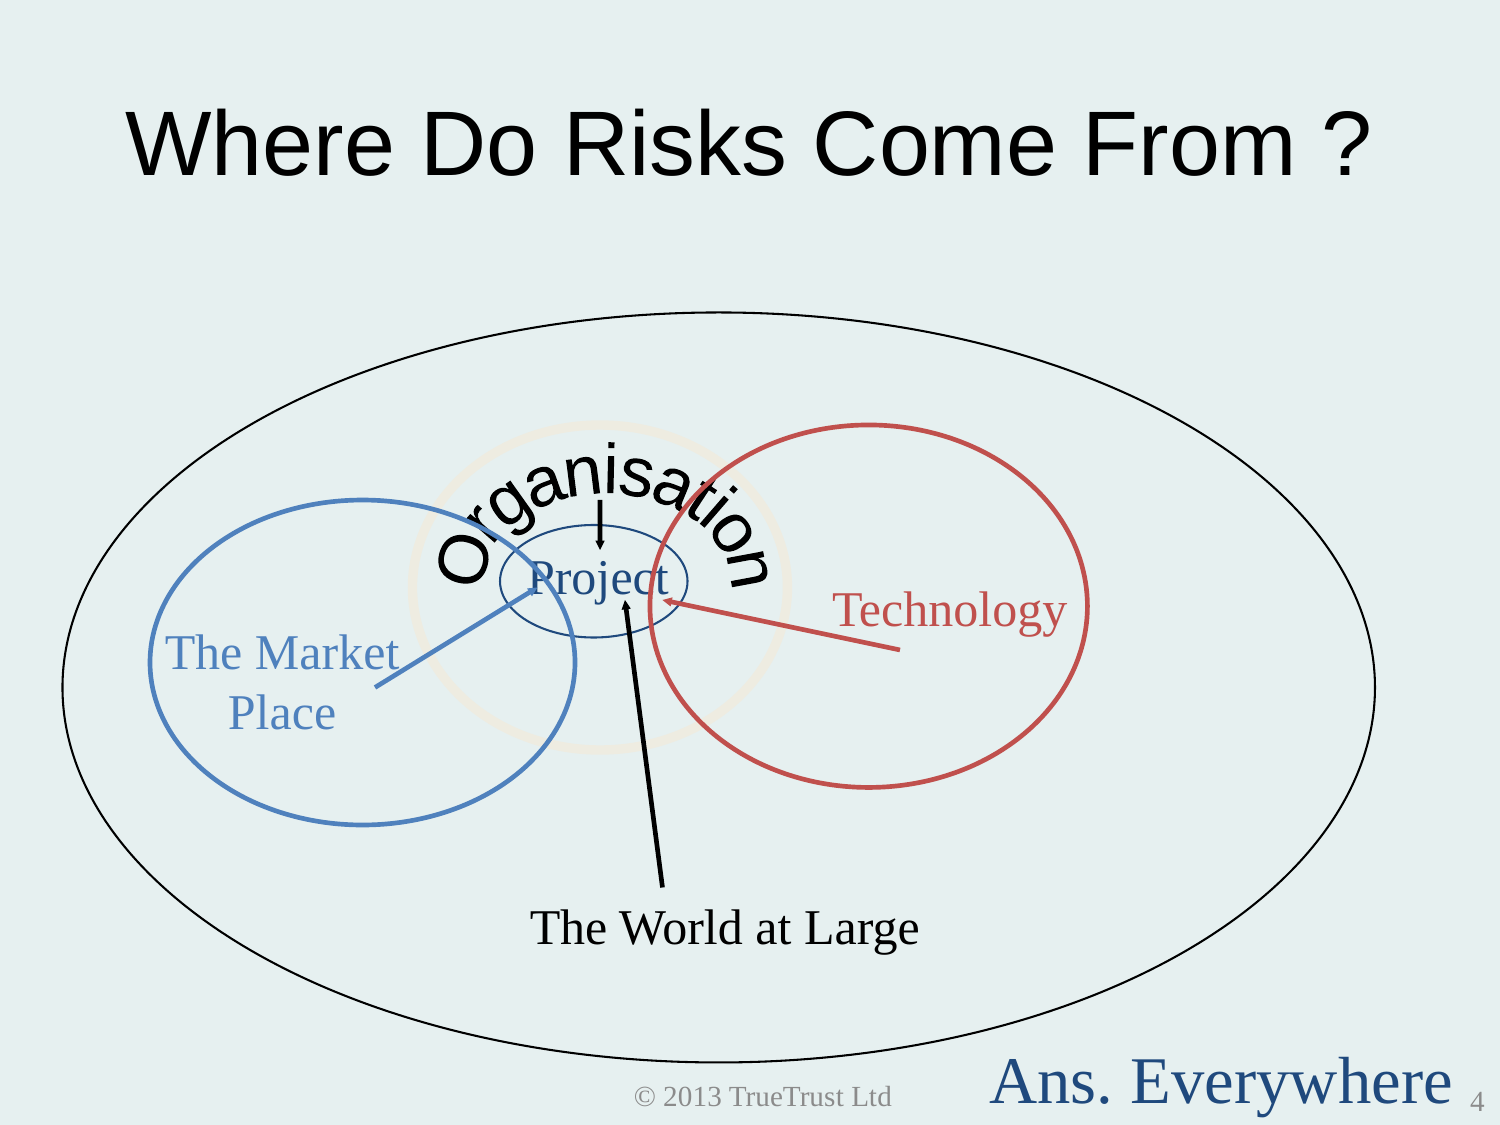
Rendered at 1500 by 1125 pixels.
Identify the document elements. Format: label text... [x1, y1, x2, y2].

text_box [160, 500, 576, 826]
text_box [662, 597, 901, 651]
text_box [374, 587, 538, 688]
text_box [595, 499, 605, 550]
text_box The World at Large [515, 887, 935, 963]
text_box [621, 600, 663, 888]
text_box Ans. Everywhere [974, 1029, 1469, 1125]
slide_number 4 [1469, 1069, 1500, 1125]
title Where Do Risks Come From ? [75, 45, 1425, 233]
text_box [62, 312, 1375, 1063]
text_box The Market Place [149, 612, 415, 748]
text_box Technology [649, 424, 1088, 788]
footer © 2013 TrueTrust Ltd [525, 1065, 974, 1125]
